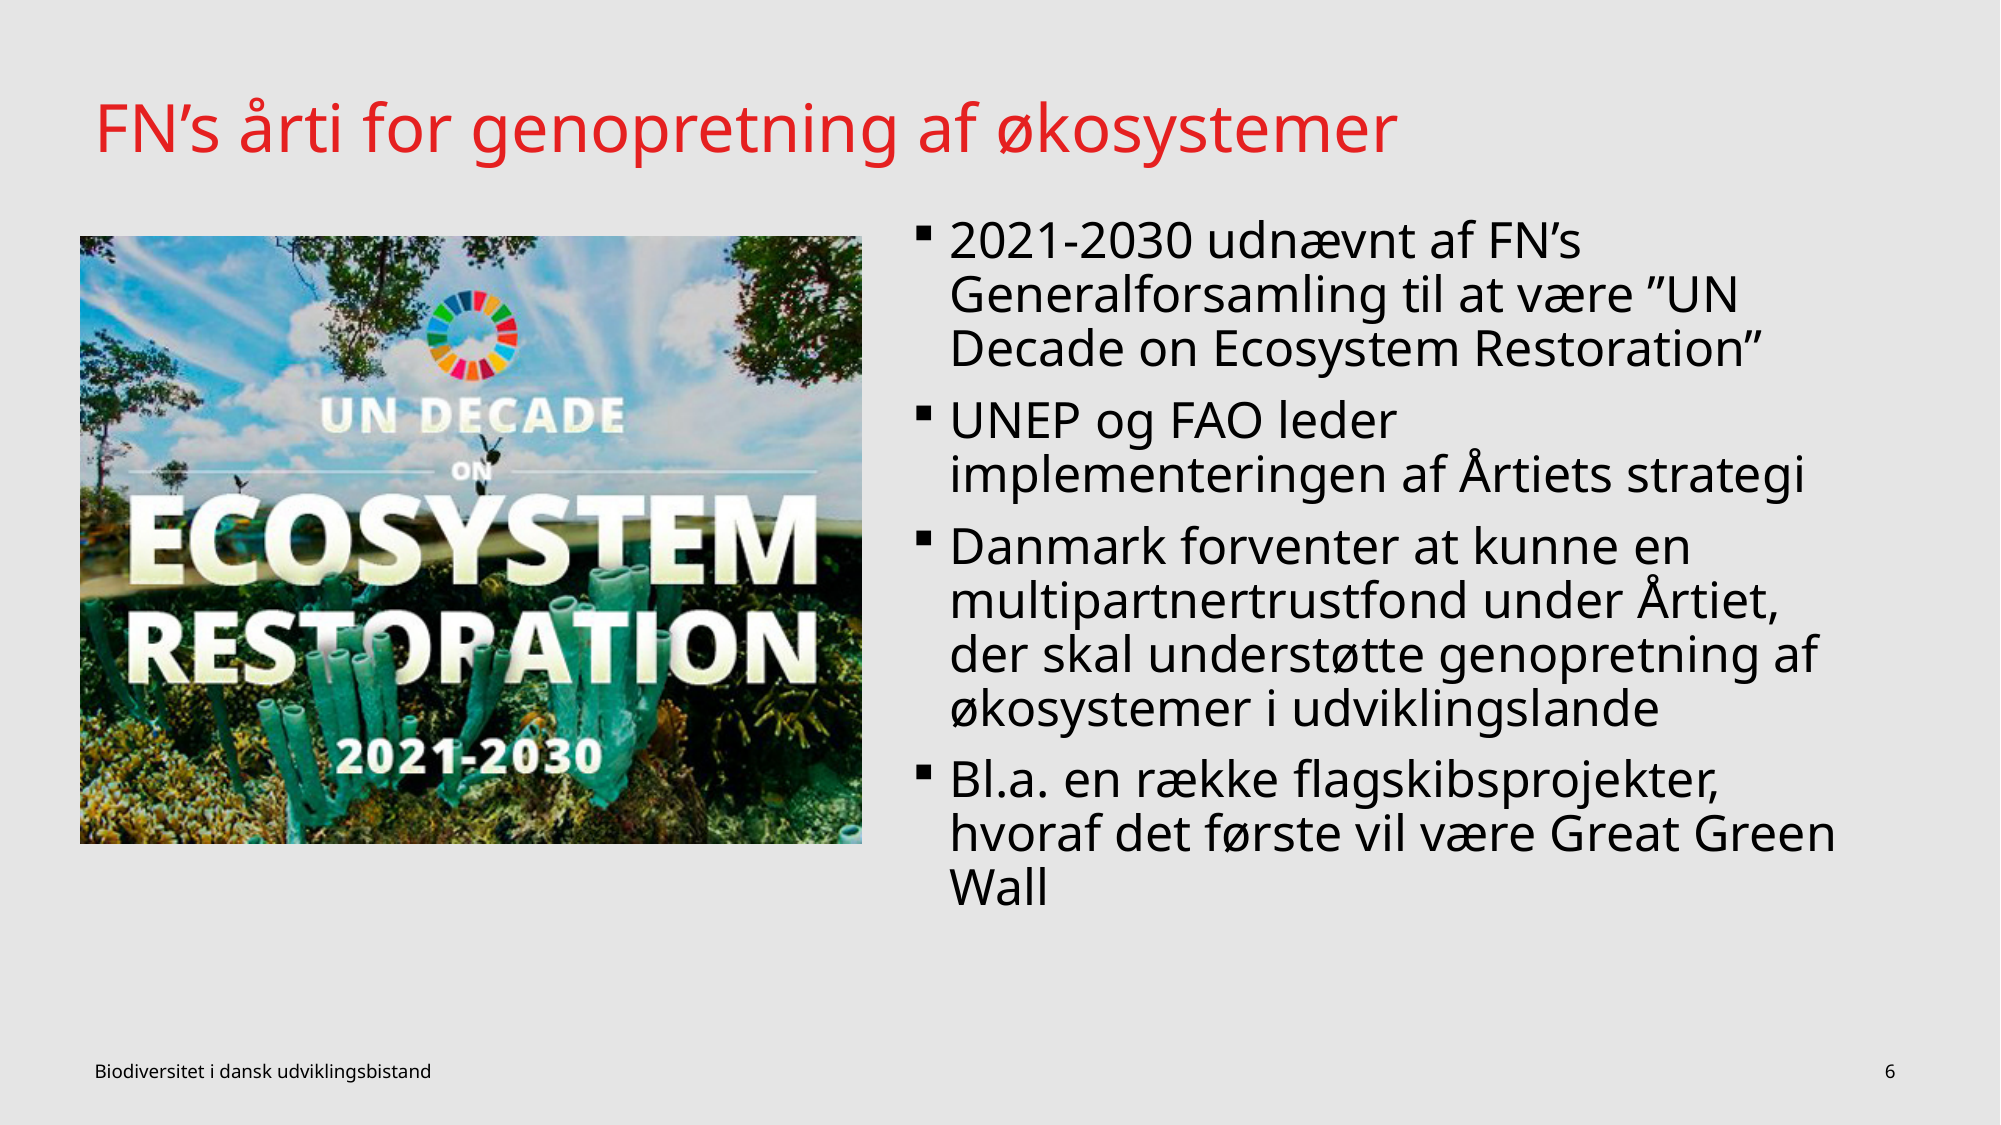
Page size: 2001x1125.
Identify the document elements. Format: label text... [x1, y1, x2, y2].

footer Biodiversitet i dansk udviklingsbistand [94, 1042, 1145, 1103]
picture [80, 236, 862, 844]
list 2021-2030 udnævnt af FN’s Generalforsamling til at være ”UN Decade on Ecosystem Restoration” UNEP og FAO leder implementeringen af Årtiets strategi Danmark forventer at kunne en multipartnertrustfond under Årtiet, der skal understøtte genopretning af økosystemer i udviklingslande Bl.a. en række flagskibsprojekter, hvoraf det første vil være Great Green Wall [912, 215, 1846, 985]
title FN’s årti for genopretning af økosystemer [94, 94, 1896, 237]
slide_number 6 [1692, 1042, 1896, 1103]
